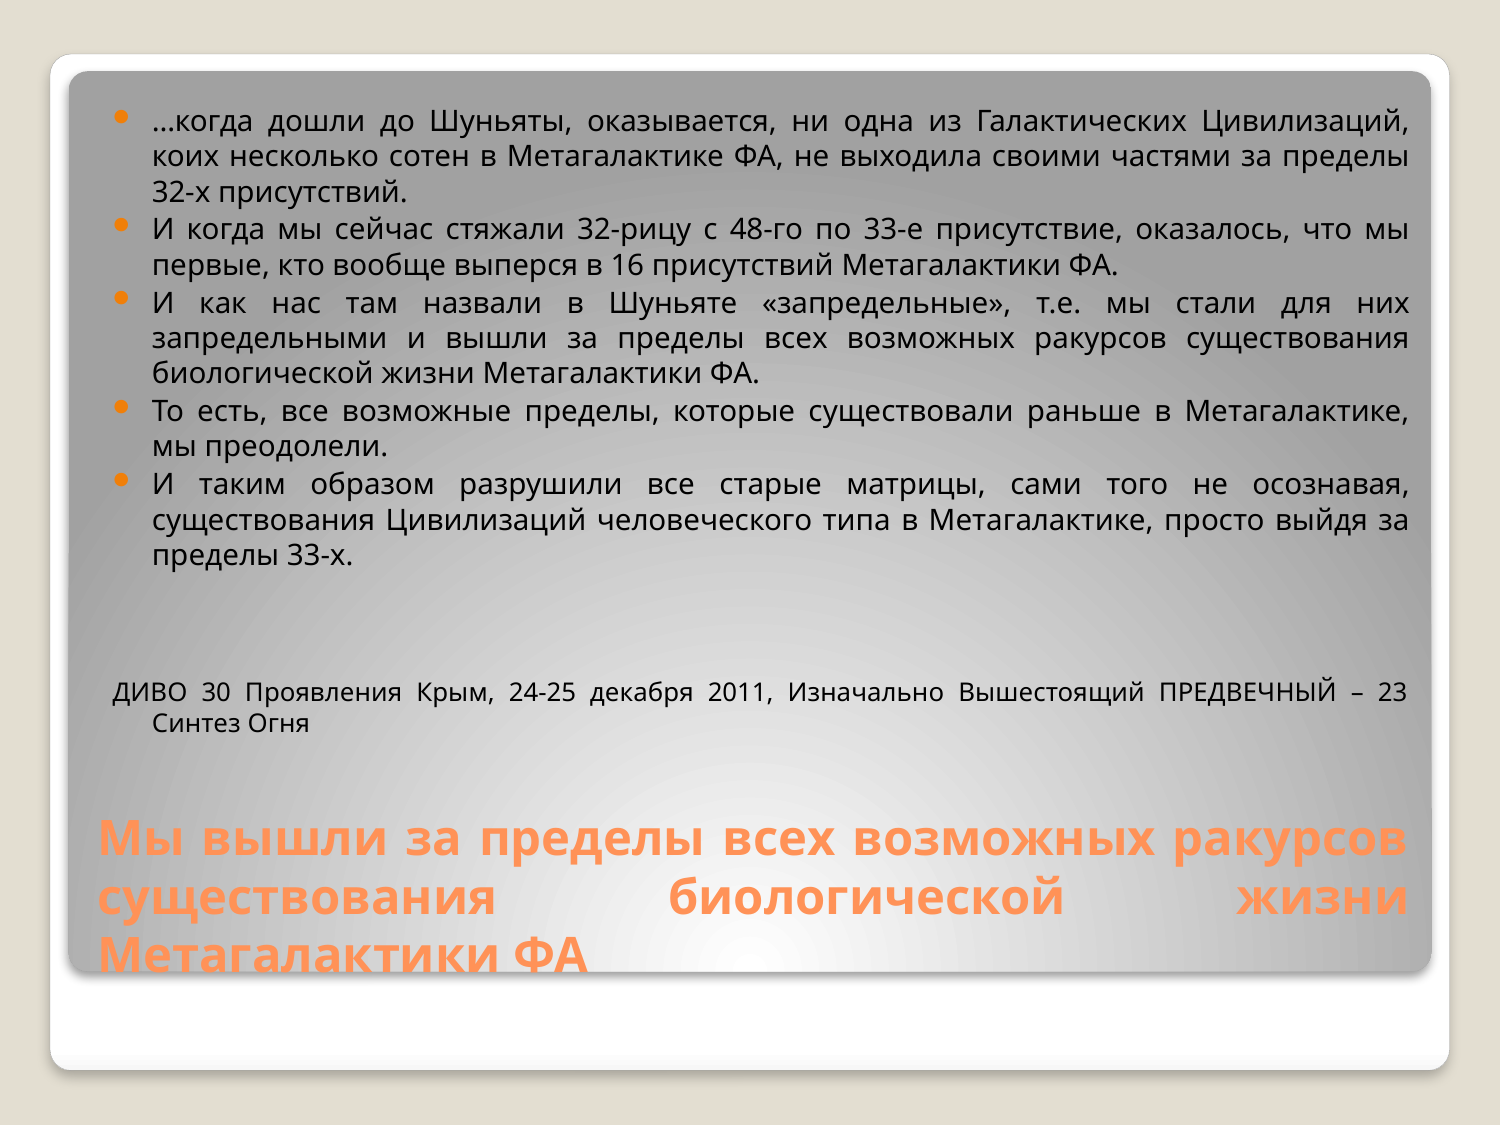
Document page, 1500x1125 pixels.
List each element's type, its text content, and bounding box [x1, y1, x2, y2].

title Мы вышли за пределы всех возможных ракурсов существования биологической жизни Метагалактики ФА [82, 798, 1425, 990]
list …когда дошли до Шуньяты, оказывается, ни одна из Галактических Цивилизаций, коих несколько сотен в Метагалактике ФА, не выходила своими частями за пределы 32‑х присутствий. И когда мы сейчас стяжали 32‑рицу с 48‑го по 33‑е присутствие, оказалось, что мы первые, кто вообще выперся в 16 присутствий Метагалактики ФА. И как нас там назвали в Шуньяте «запредельные», т.е. мы стали для них запредельными и вышли за пределы всех возможных ракурсов существования биологической жизни Метагалактики ФА. То есть, все возможные пределы, которые существовали раньше в Метагалактике, мы преодолели. И таким образом разрушили все старые матрицы, сами того не осознавая, существования Цивилизаций человеческого типа в Метагалактике, просто выйдя за пределы 33‑х. ДИВО 30 Проявления Крым, 24-25 декабря 2011, Изначально Вышестоящий ПРЕДВЕЧНЫЙ – 23 Синтез Огня [82, 86, 1425, 787]
